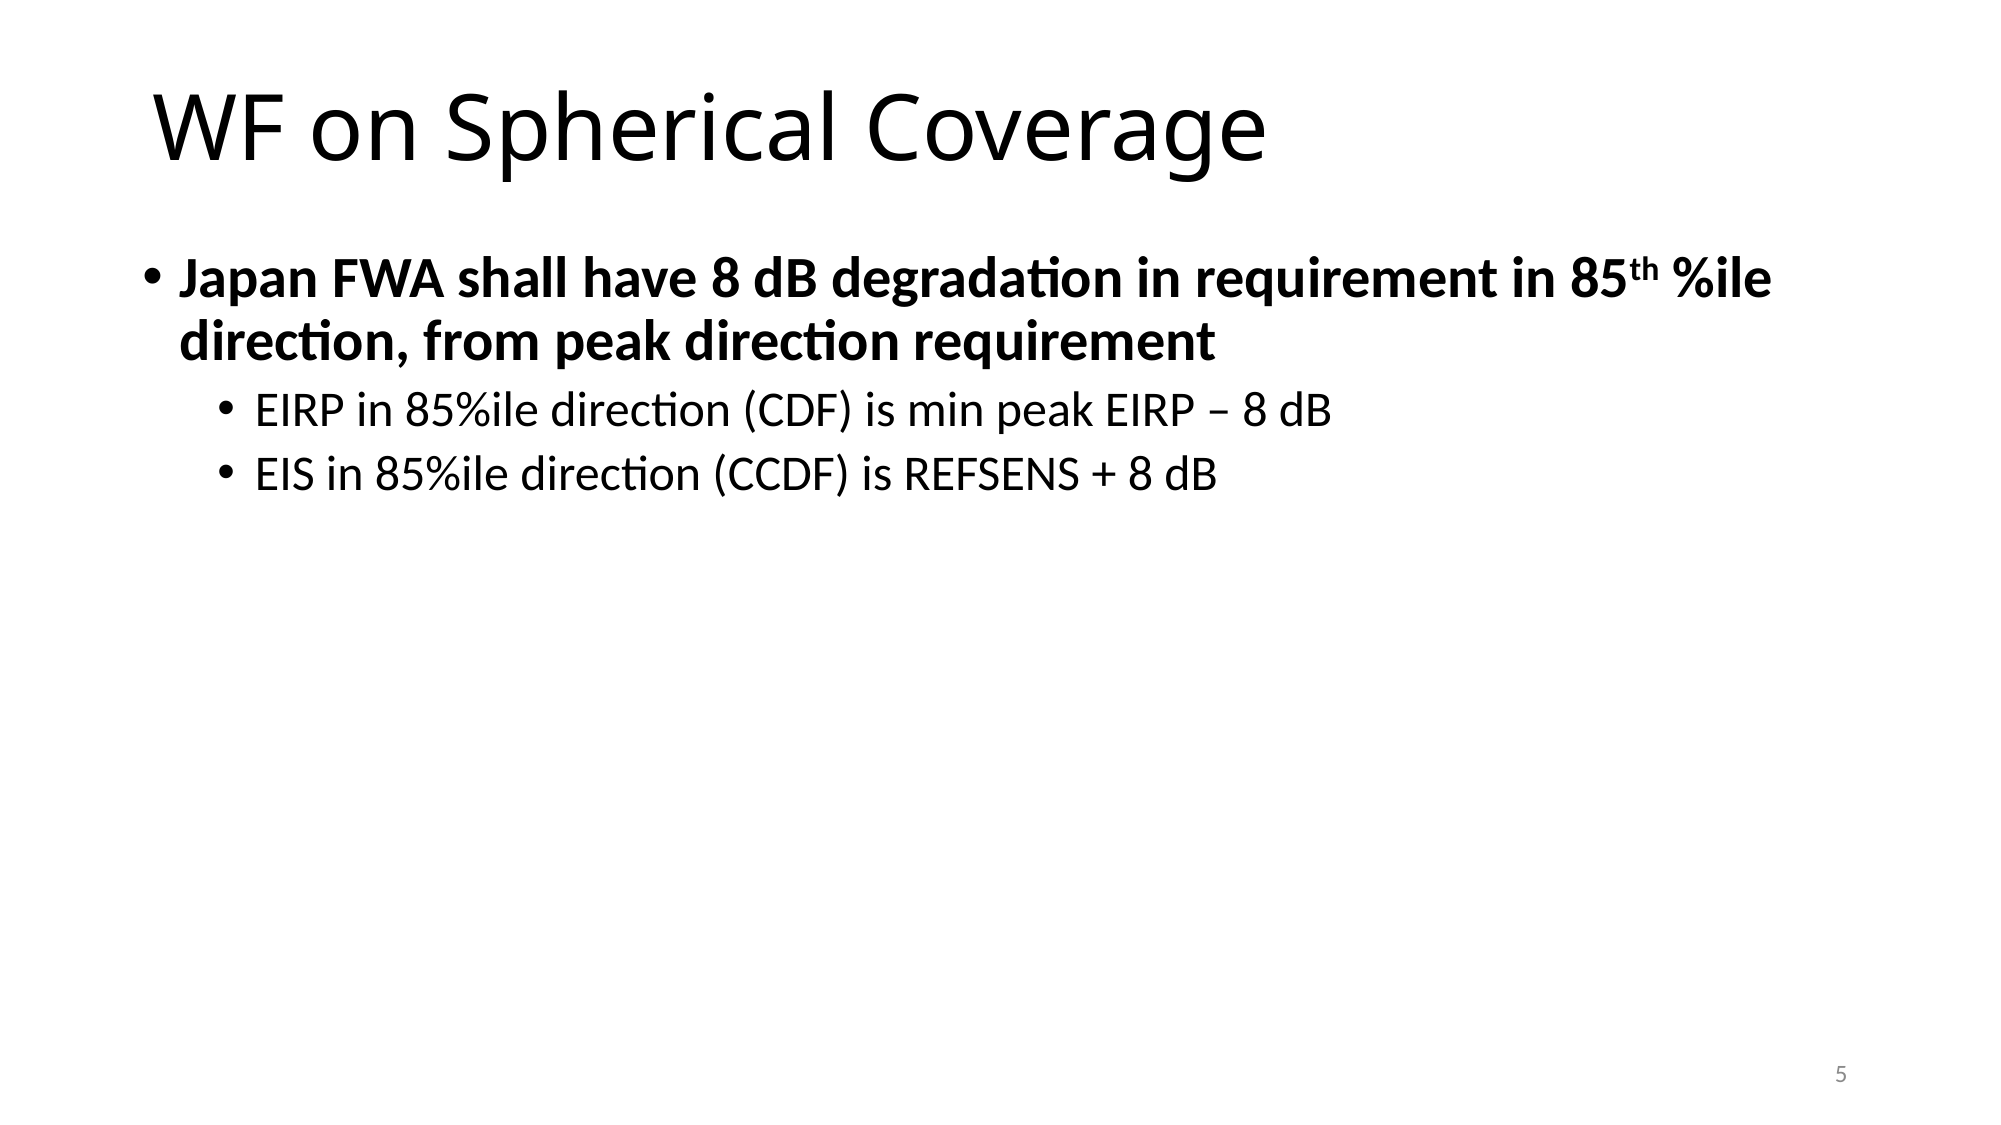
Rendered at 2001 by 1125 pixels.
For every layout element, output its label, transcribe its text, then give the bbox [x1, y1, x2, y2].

slide_number 5 [1412, 1042, 1863, 1103]
title WF on Spherical Coverage [137, 22, 1863, 240]
list Japan FWA shall have 8 dB degradation in requirement in 85th %ile direction, from peak direction requirement EIRP in 85%ile direction (CDF) is min peak EIRP – 8 dB EIS in 85%ile direction (CCDF) is REFSENS + 8 dB [127, 239, 1853, 1125]
